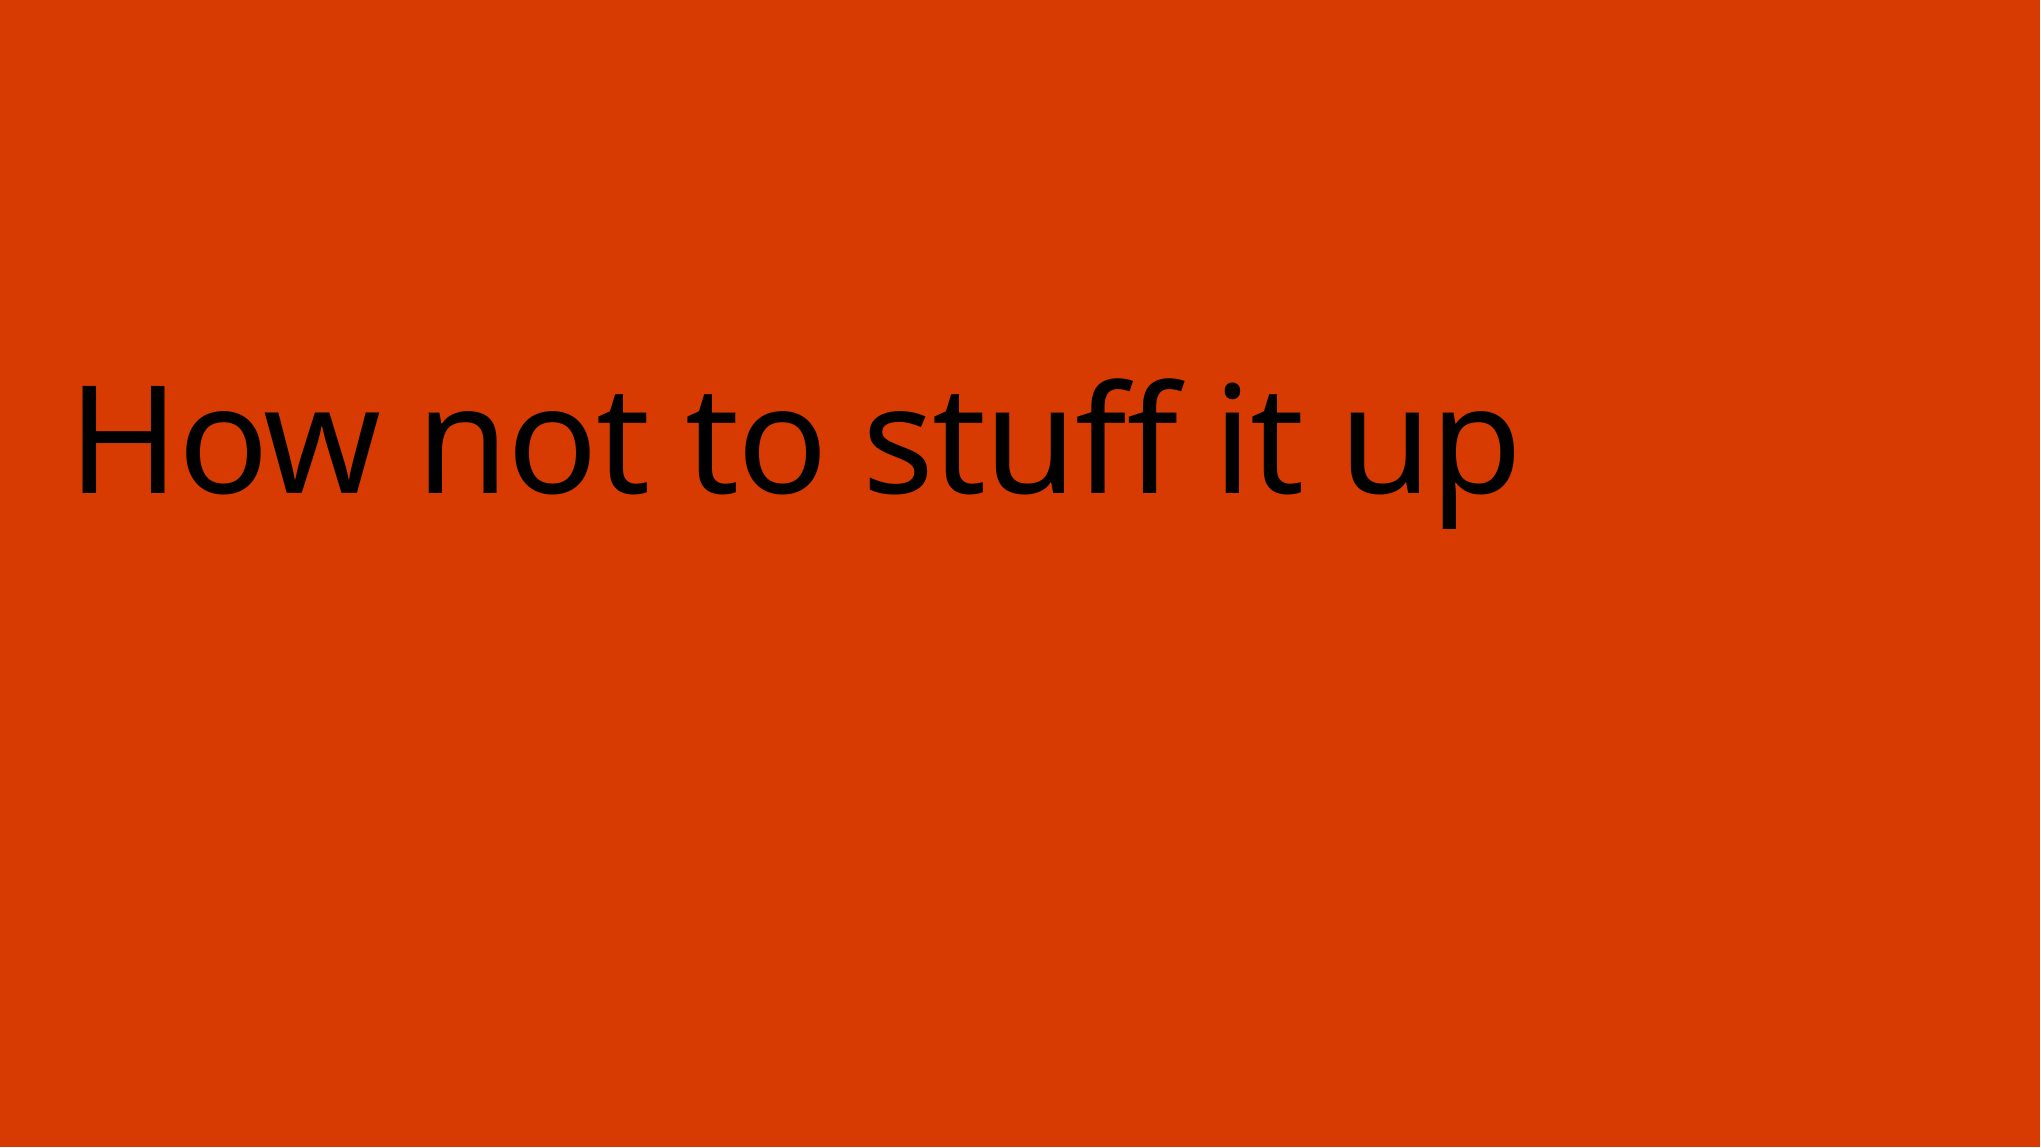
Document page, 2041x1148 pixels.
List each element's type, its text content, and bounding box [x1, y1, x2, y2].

title How not to stuff it up [45, 348, 1996, 543]
